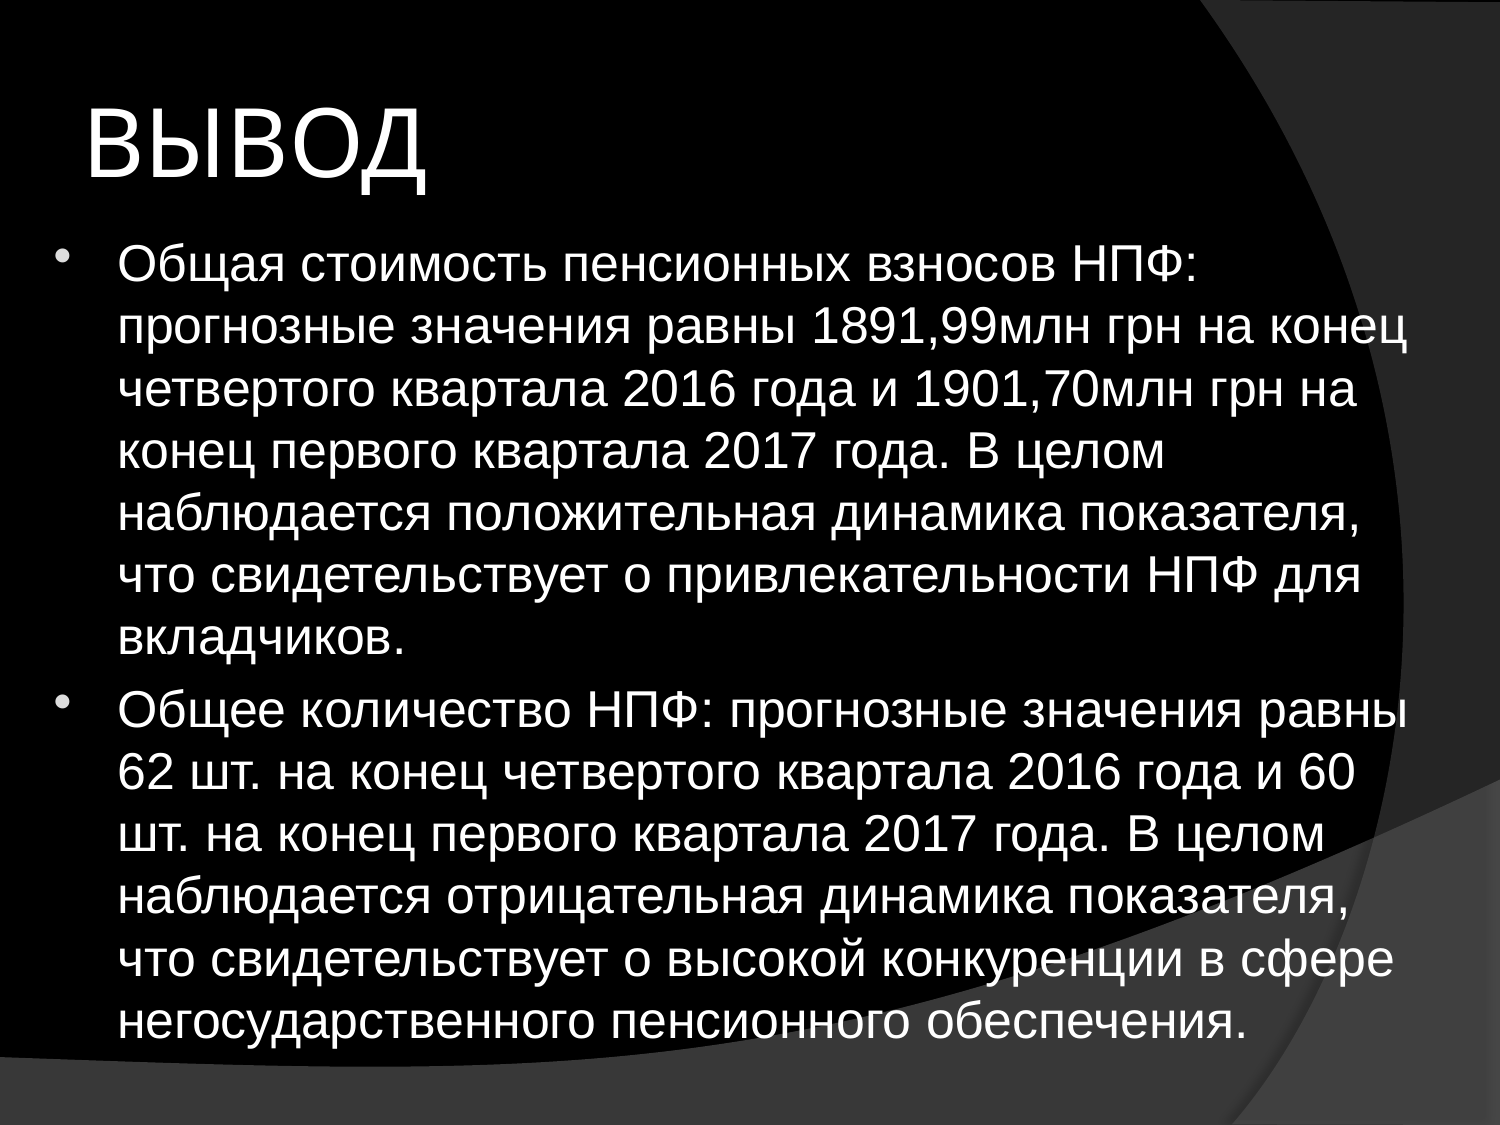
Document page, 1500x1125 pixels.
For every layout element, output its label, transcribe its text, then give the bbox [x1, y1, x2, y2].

title ВЫВОД [75, 45, 1300, 222]
list Общая стоимость пенсионных взносов НПФ: прогнозные значения равны 1891,99млн грн на конец четвертого квартала 2016 года и 1901,70млн грн на конец первого квартала 2017 года. В целом наблюдается положительная динамика показателя, что свидетельствует о привлекательности НПФ для вкладчиков. Общее количество НПФ: прогнозные значения равны 62 шт. на конец четвертого квартала 2016 года и 60 шт. на конец первого квартала 2017 года. В целом наблюдается отрицательная динамика показателя, что свидетельствует о высокой конкуренции в сфере негосударственного пенсионного обеспечения. [35, 222, 1442, 1079]
